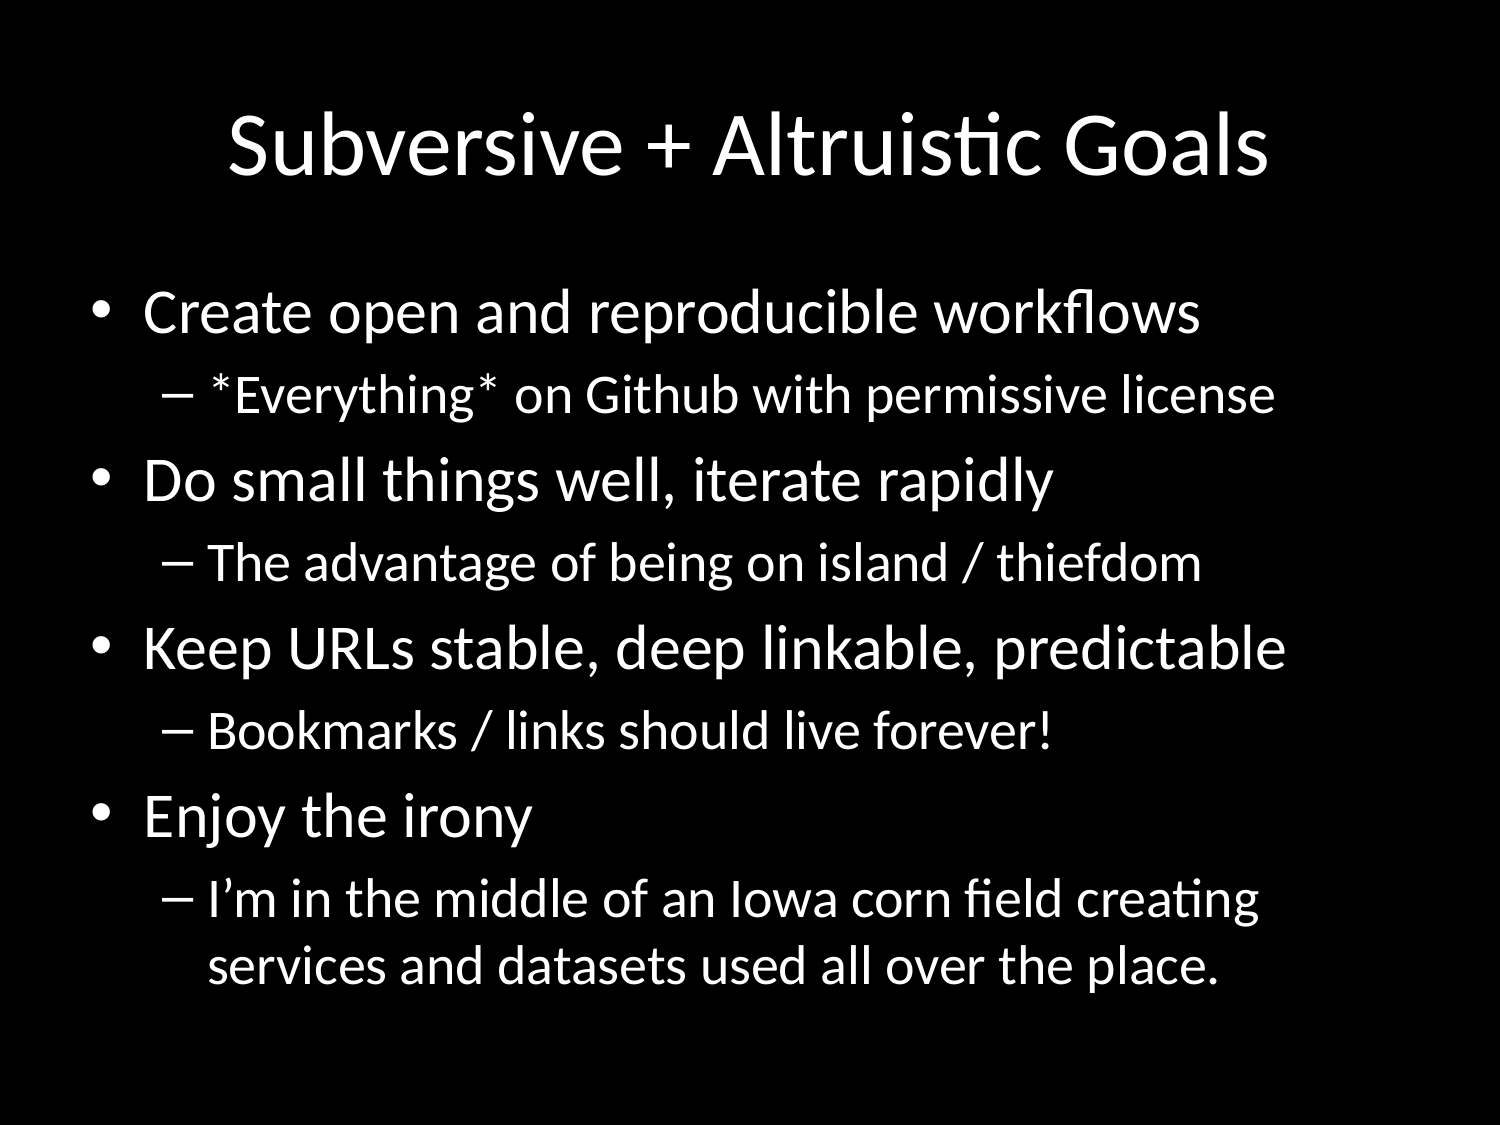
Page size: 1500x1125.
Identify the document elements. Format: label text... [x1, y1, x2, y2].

title Subversive + Altruistic Goals [75, 45, 1425, 233]
list Create open and reproducible workflows *Everything* on Github with permissive license Do small things well, iterate rapidly The advantage of being on island / thiefdom Keep URLs stable, deep linkable, predictable Bookmarks / links should live forever! Enjoy the irony I’m in the middle of an Iowa corn field creating services and datasets used all over the place. [75, 262, 1425, 1005]
